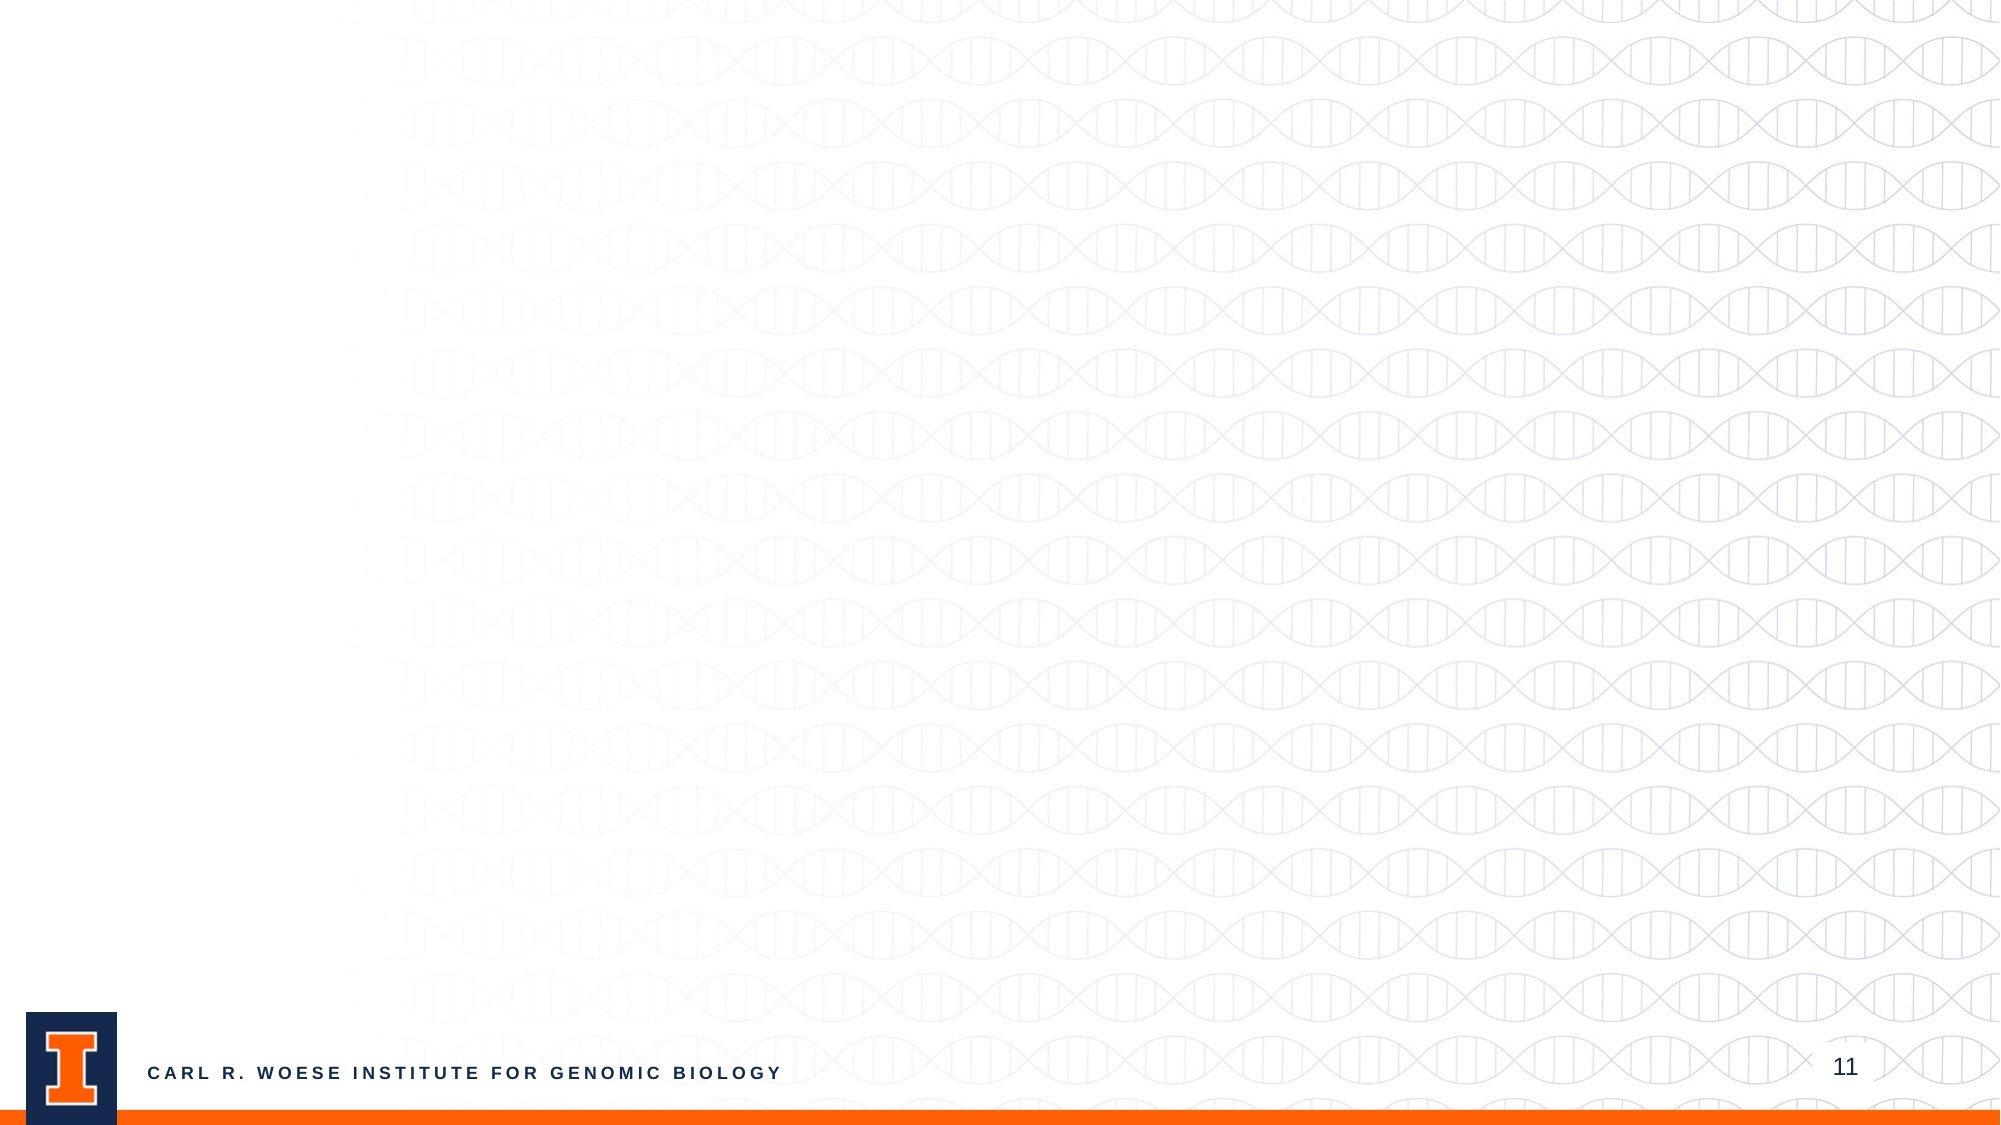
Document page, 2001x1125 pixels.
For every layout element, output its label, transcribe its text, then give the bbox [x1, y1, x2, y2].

footer CARL R. WOESE INSTITUTE FOR GENOMIC BIOLOGY [132, 1042, 846, 1103]
slide_number 11 [1812, 1042, 1874, 1088]
picture [0, 0, 2001, 1125]
